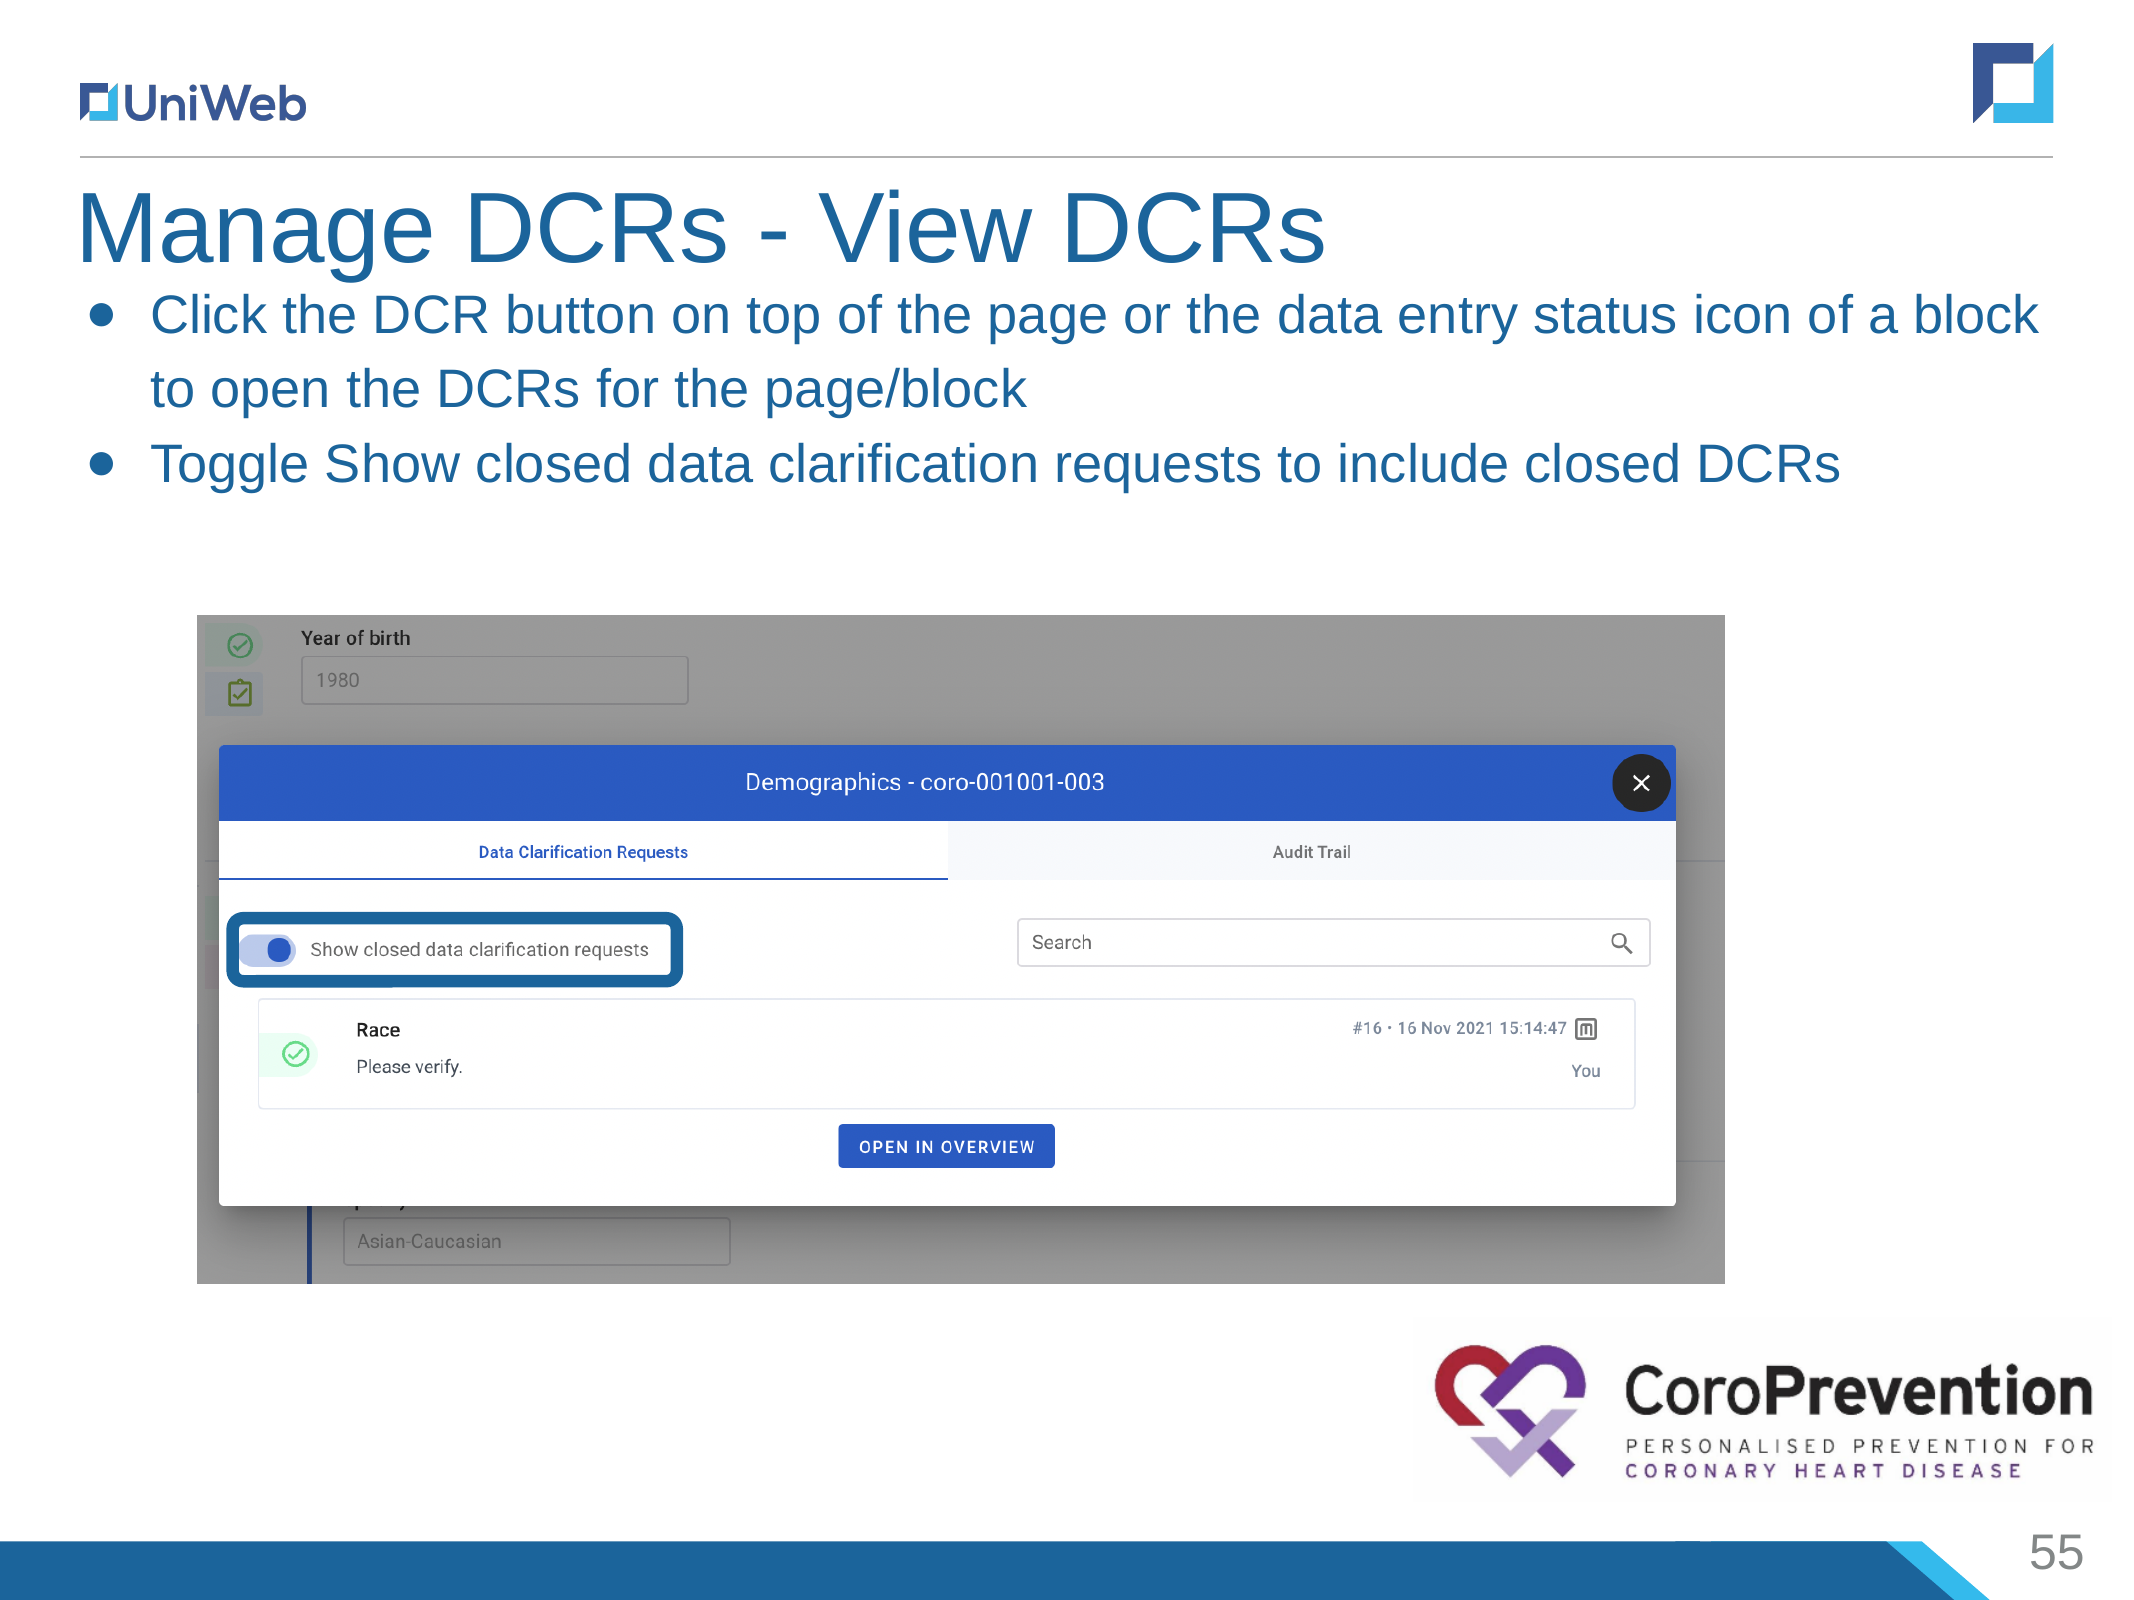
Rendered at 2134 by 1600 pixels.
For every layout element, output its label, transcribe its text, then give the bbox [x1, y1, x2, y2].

title Manage DCRs - View DCRs [66, 176, 2067, 341]
picture [1413, 1317, 2112, 1503]
picture [80, 83, 306, 121]
list Click the DCR button on top of the page or the data entry status icon of a block to open the DCRs for the page/block Toggle Show closed data clarification requests to include closed DCRs [66, 341, 2067, 930]
picture [196, 615, 1725, 1285]
picture [1973, 43, 2054, 123]
slide_number 55 [1968, 1523, 2093, 1599]
